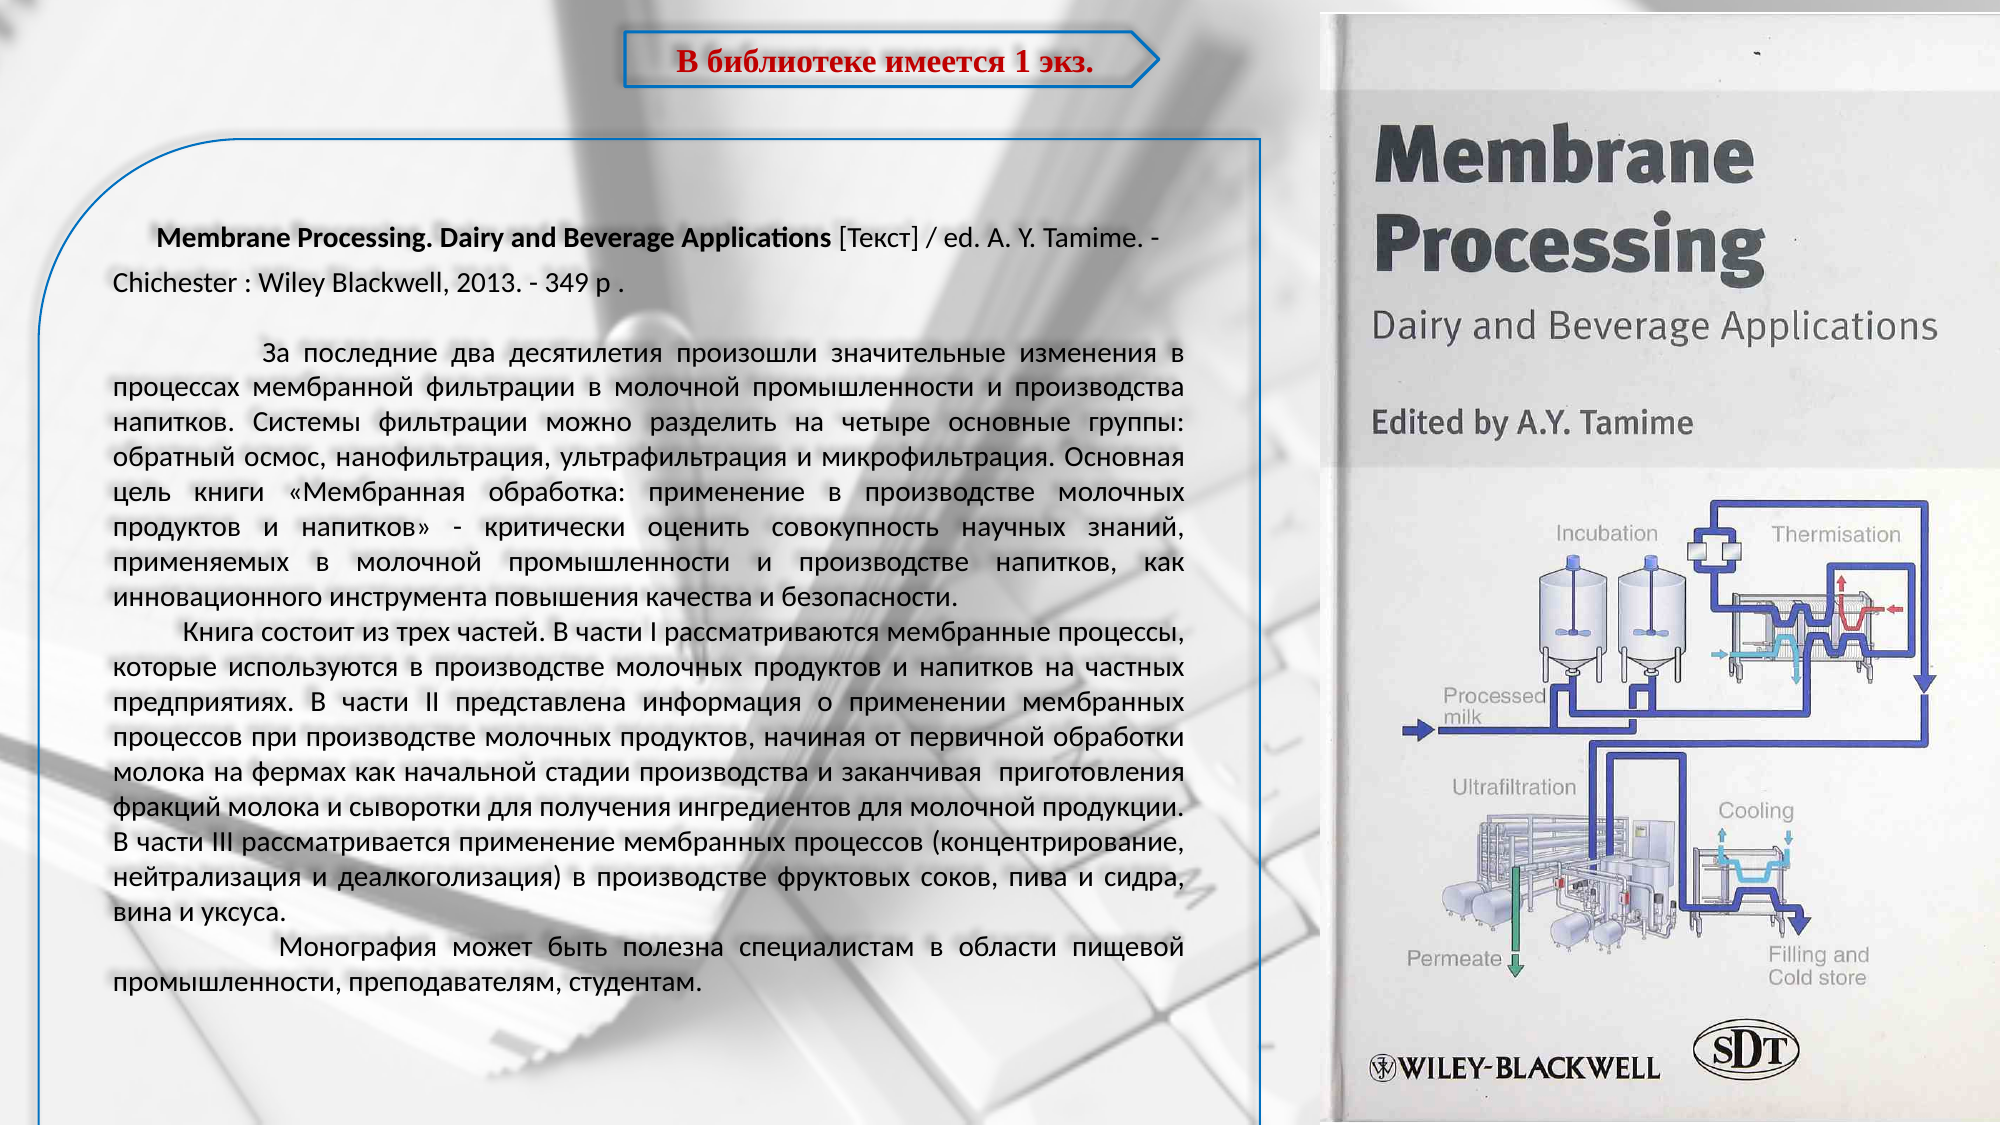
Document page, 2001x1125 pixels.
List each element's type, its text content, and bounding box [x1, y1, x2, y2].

picture [1319, 12, 2000, 1125]
text_box Membrane Processing. Dairy and Beverage Applications [Текст] / ed. A. Y. Tamime. - Chichester : Wiley Blackwell, 2013. - 349 p . За последние два десятилетия произошли значительные изменения в процессах мембранной фильтрации в молочной промышленности и производства напитков. Системы фильтрации можно разделить на четыре основные группы: обратный осмос, нанофильтрация, ультрафильтрация и микрофильтрация. Основная цель книги «Мембранная обработка: применение в производстве молочных продуктов и напитков» - критически оценить совокупность научных знаний, применяемых в молочной промышленности и производстве напитков, как инновационного инструмента повышения качества и безопасности. Книга состоит из трех частей. В части I рассматриваются мембранные процессы, которые используются в производстве молочных продуктов и напитков на частных предприятиях. В части II представлена информация о применении мембранных процессов при производстве молочных продуктов, начиная от первичной обработки молока на фермах как начальной стадии производства и заканчивая приготовления фракций молока и сыворотки для получения ингредиентов для молочной продукции. В части III рассматривается применение мембранных процессов (концентрирование, нейтрализация и деалкоголизация) в производстве фруктовых соков, пива и сидра, вина и уксуса. Монография может быть полезна специалистам в области пищевой промышленности, преподавателям, студентам. [37, 138, 1261, 1125]
text_box В библиотеке имеется 1 экз. [624, 31, 1159, 87]
